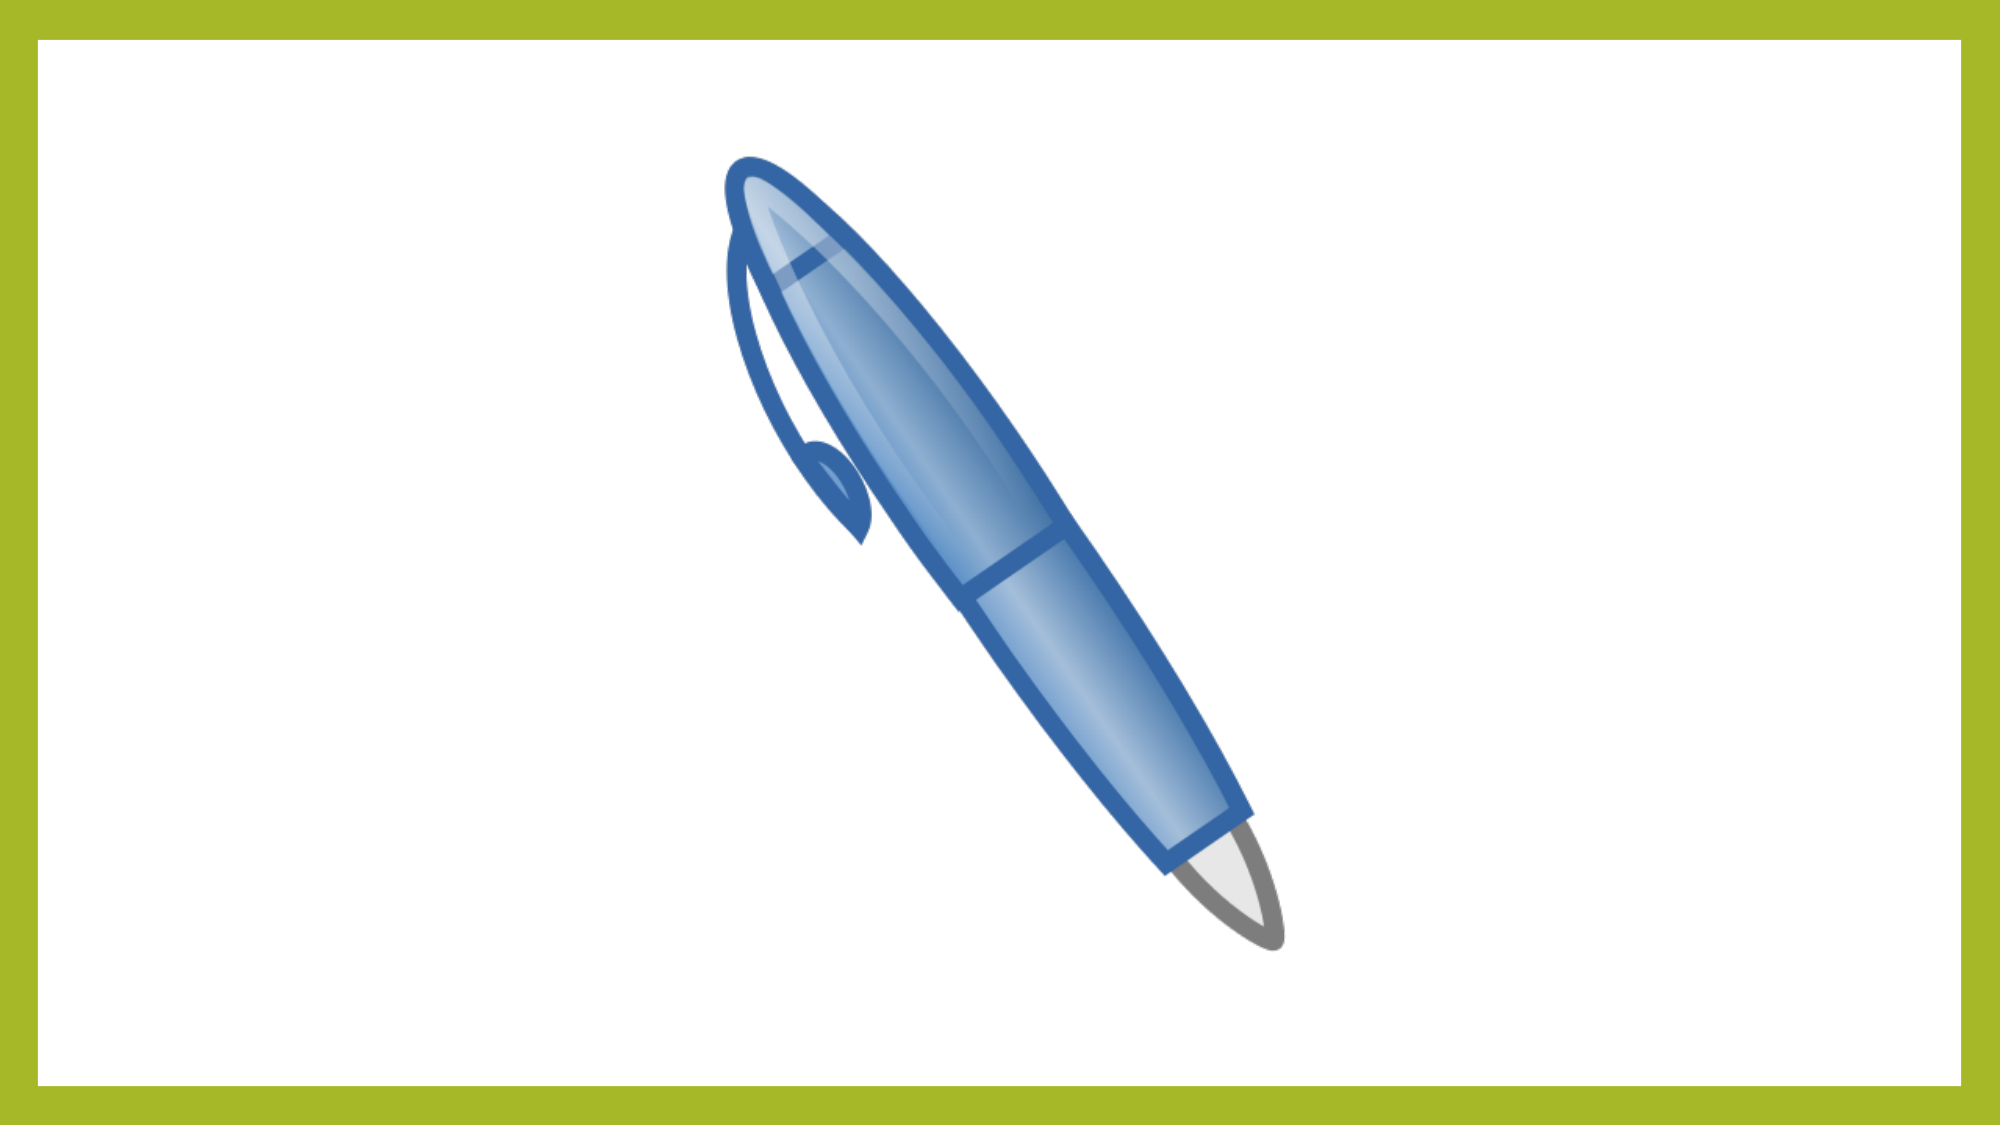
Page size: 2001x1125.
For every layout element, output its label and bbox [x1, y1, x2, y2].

picture [530, 93, 1470, 1032]
